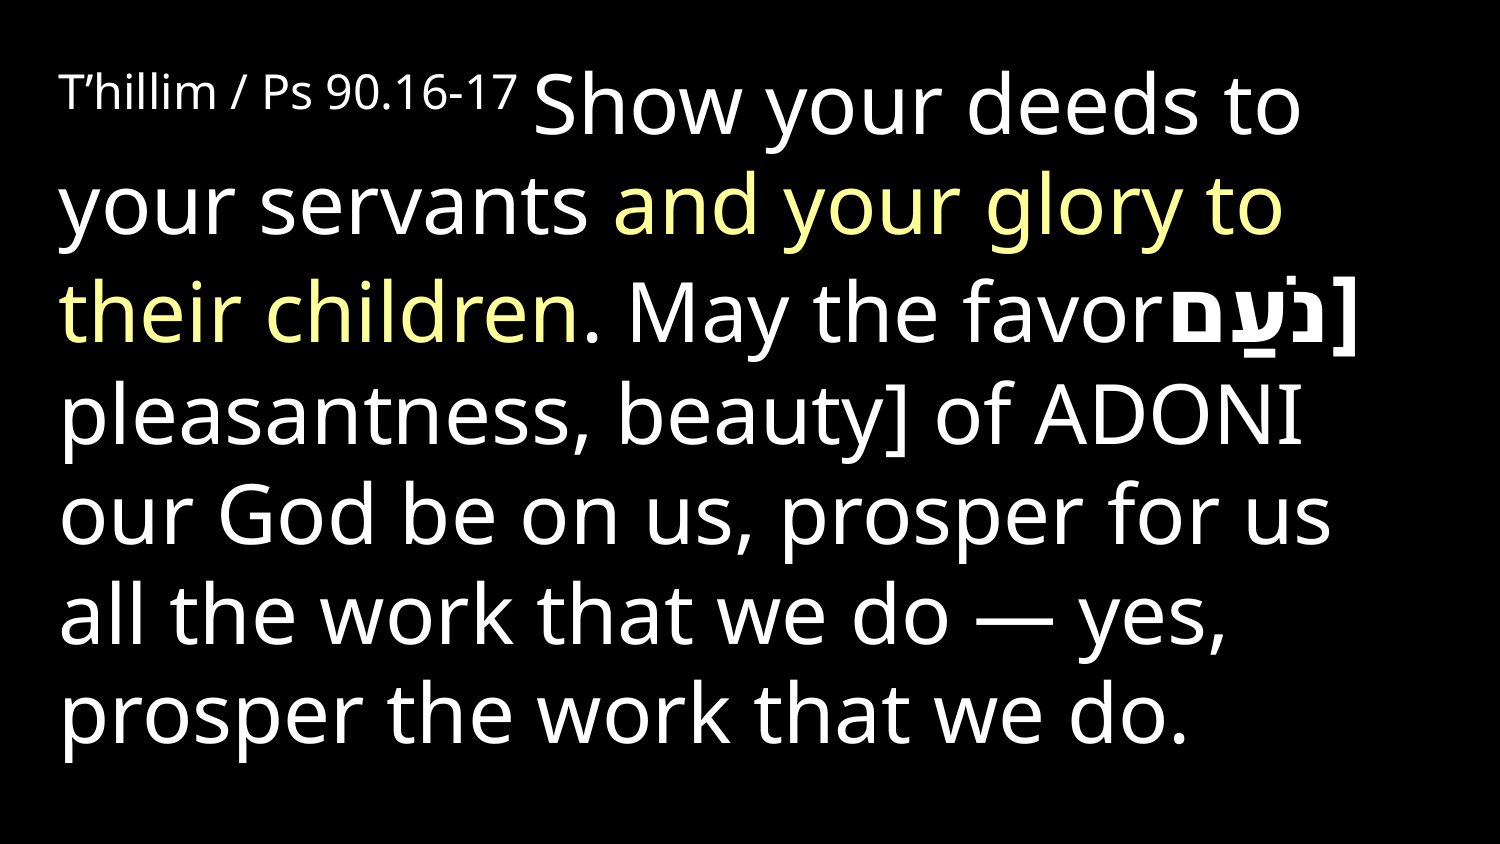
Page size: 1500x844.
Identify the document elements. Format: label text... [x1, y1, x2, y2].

list T’hillim / Ps 90.16-17 Show your deeds to your servants and your glory to their children. May the favorנֹעַם] pleasantness, beauty] of Adoni our God be on us, prosper for us all the work that we do — yes, prosper the work that we do. [50, 46, 1425, 810]
